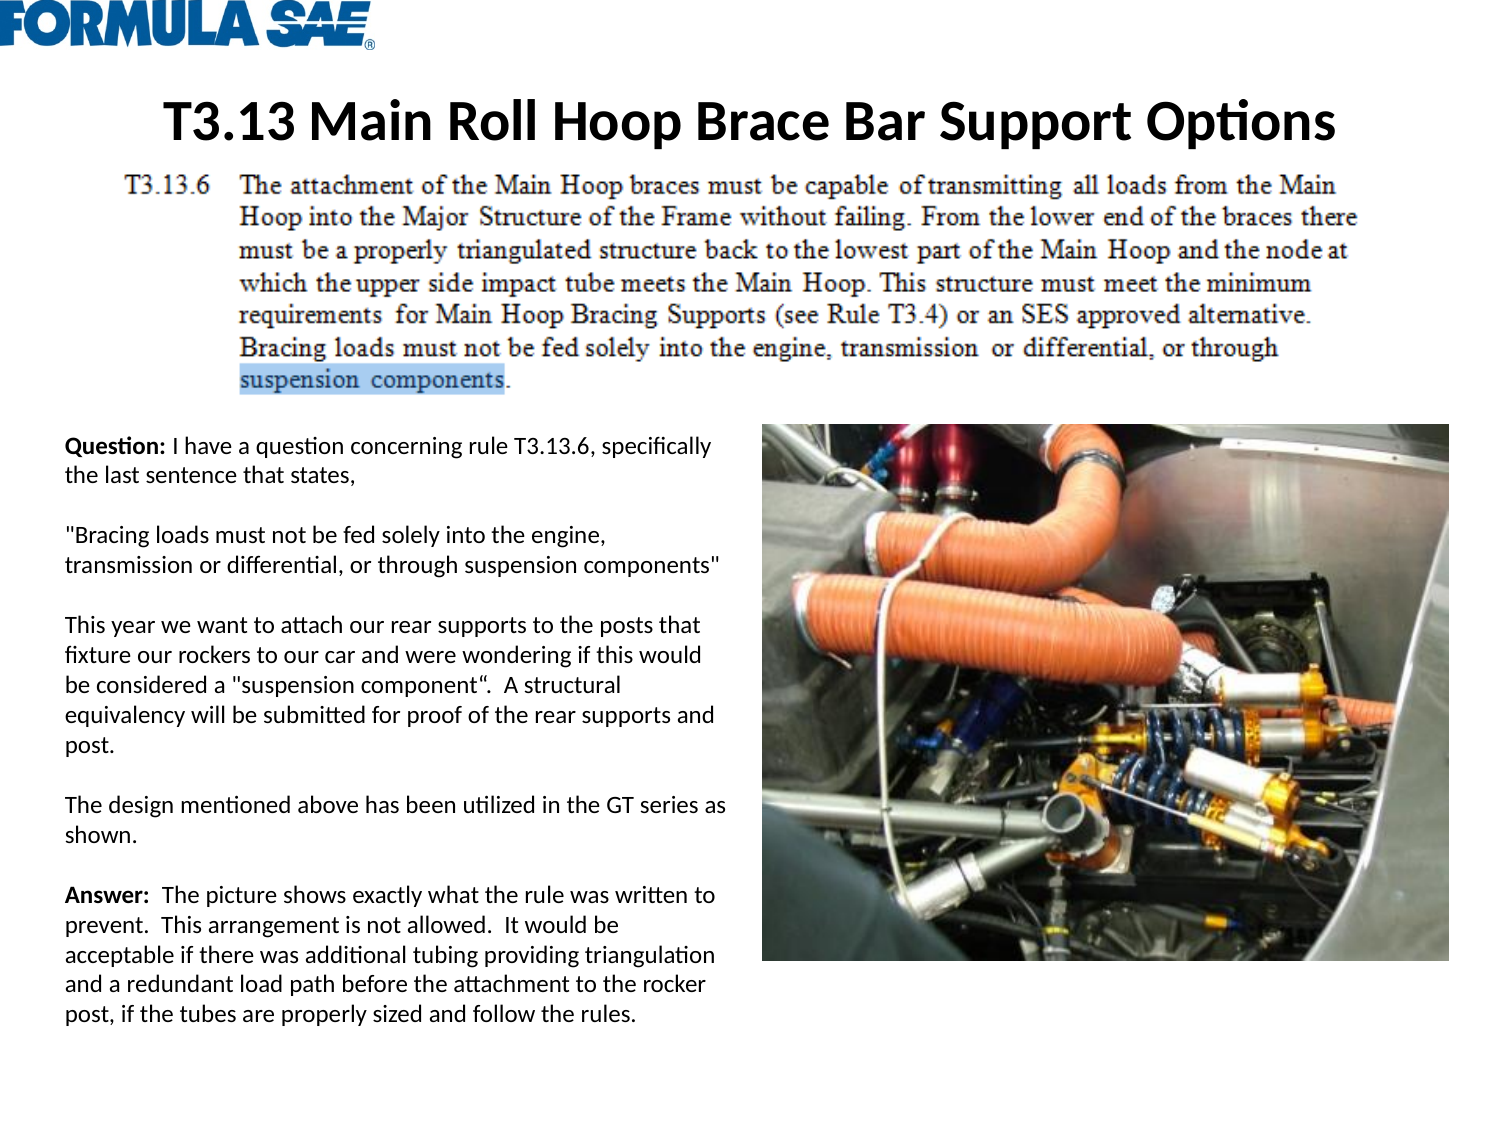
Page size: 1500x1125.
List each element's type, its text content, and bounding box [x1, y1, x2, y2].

picture [118, 168, 1382, 403]
text_box T3.13 Main Roll Hoop Brace Bar Support Options [74, 75, 1425, 263]
picture [0, 0, 375, 50]
text_box Question: I have a question concerning rule T3.13.6, specifically the last sentence that states, "Bracing loads must not be fed solely into the engine, transmission or differential, or through suspension components" This year we want to attach our rear supports to the posts that fixture our rockers to our car and were wondering if this would be considered a "suspension component“. A structural equivalency will be submitted for proof of the rear supports and post. The design mentioned above has been utilized in the GT series as shown. Answer: The picture shows exactly what the rule was written to prevent. This arrangement is not allowed. It would be acceptable if there was additional tubing providing triangulation and a redundant load path before the attachment to the rocker post, if the tubes are properly sized and follow the rules. [50, 421, 750, 1036]
picture [762, 424, 1449, 962]
